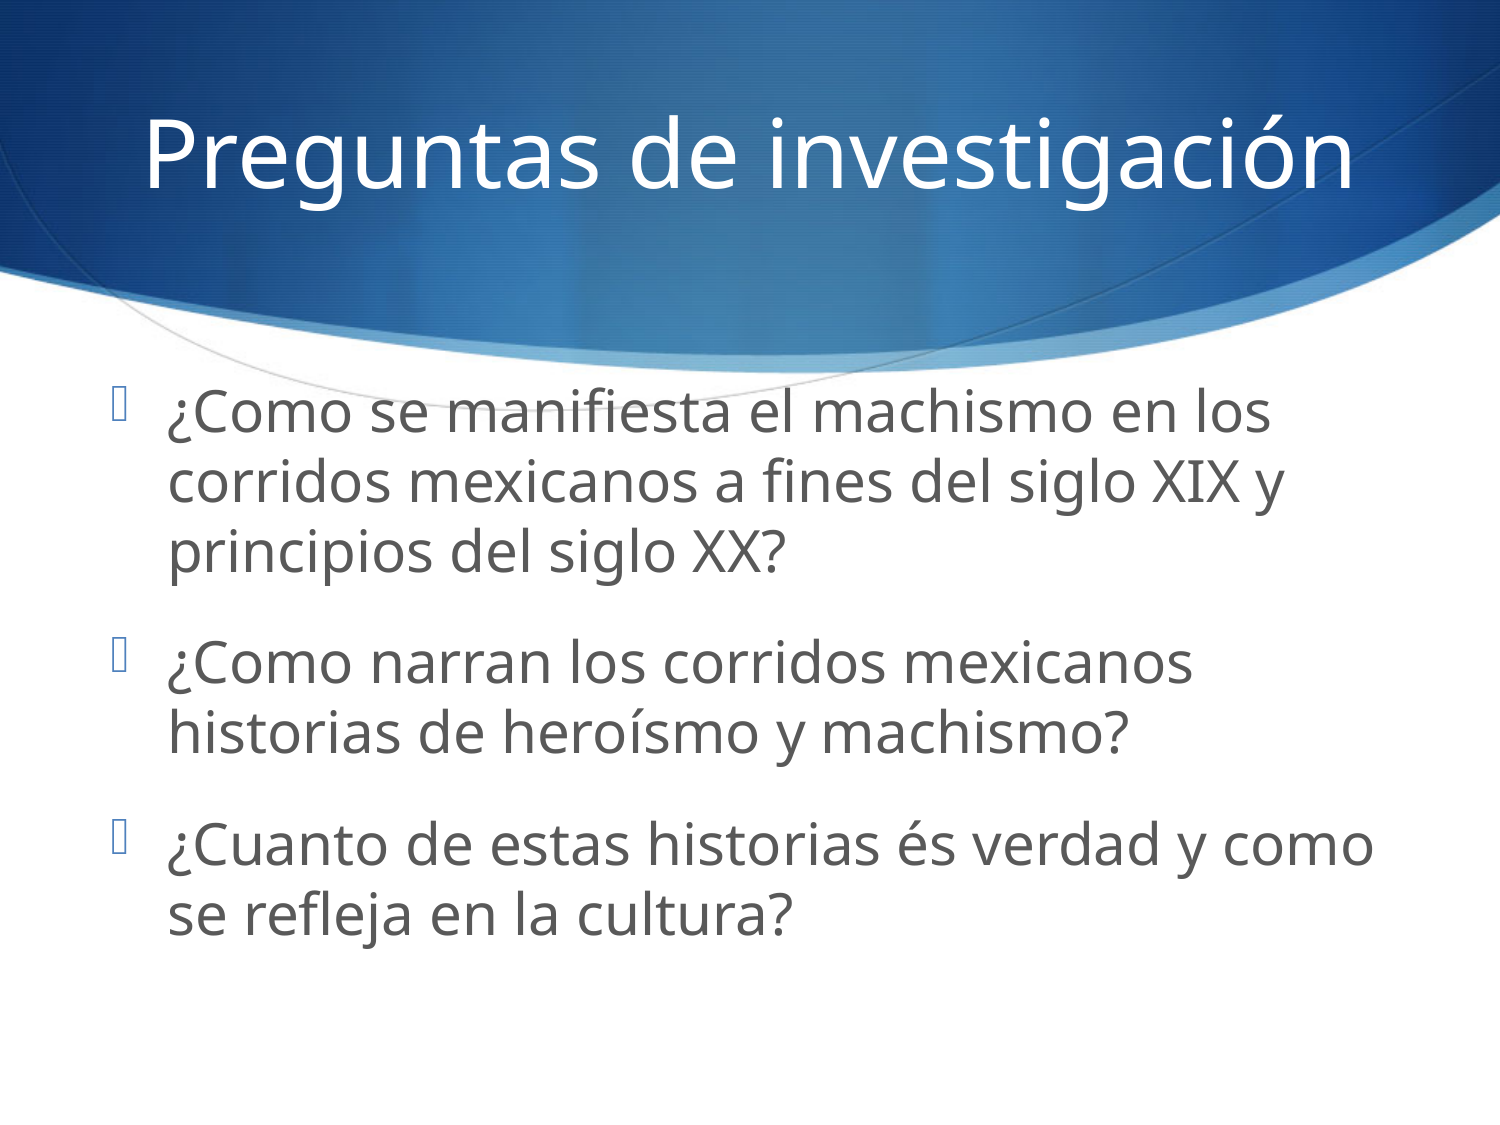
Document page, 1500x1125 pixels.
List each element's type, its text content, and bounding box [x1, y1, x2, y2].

picture [0, 0, 1500, 1125]
list ¿Como se manifiesta el machismo en los corridos mexicanos a fines del siglo XIX y principios del siglo XX? ¿Como narran los corridos mexicanos historias de heroísmo y machismo? ¿Cuanto de estas historias és verdad y como se refleja en la cultura? [95, 366, 1430, 991]
title Preguntas de investigación [75, 56, 1425, 245]
